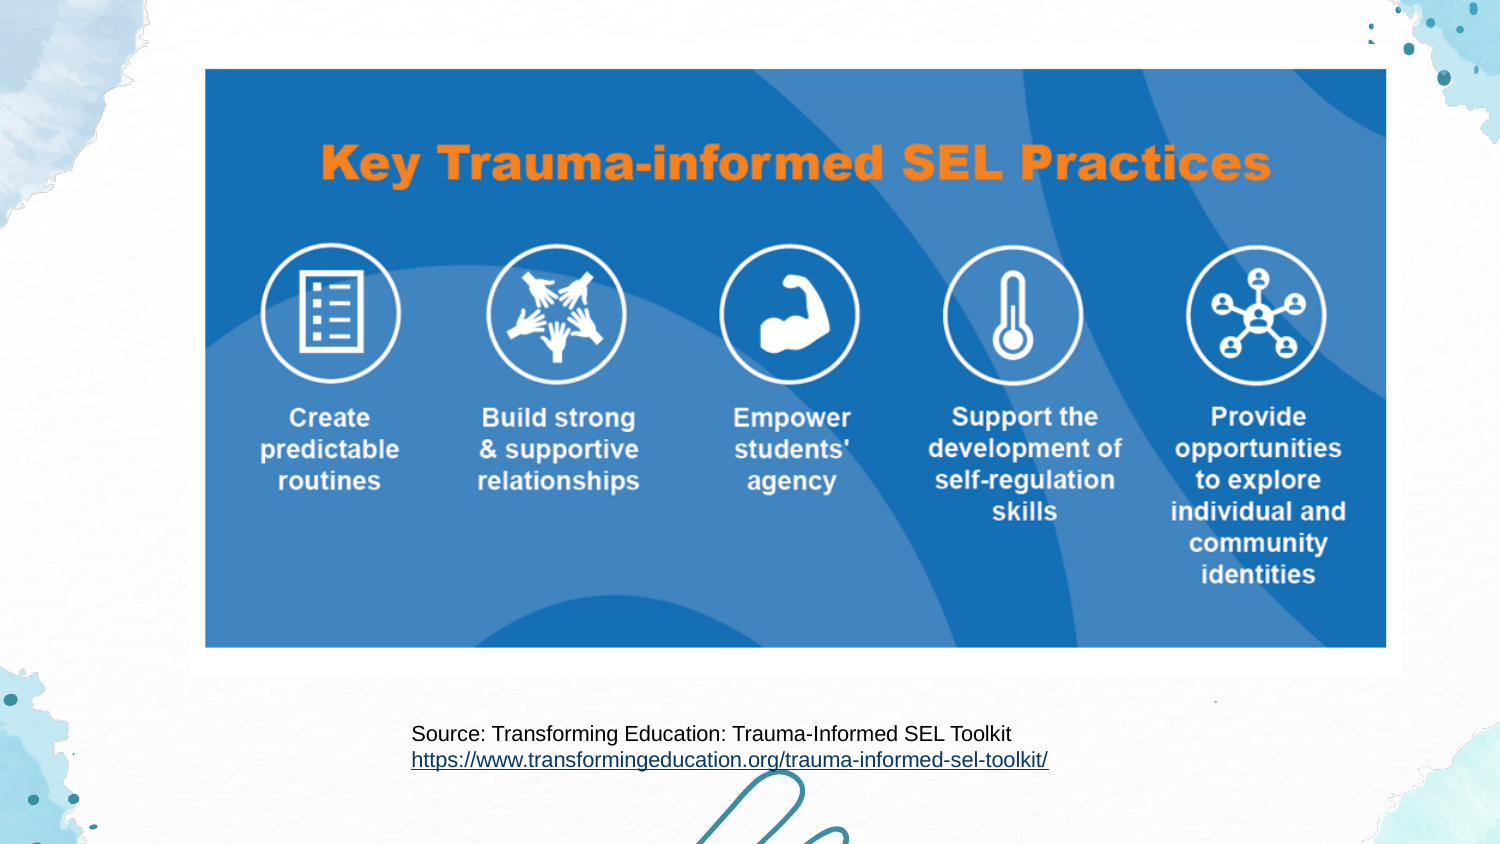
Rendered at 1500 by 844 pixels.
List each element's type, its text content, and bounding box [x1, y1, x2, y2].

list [188, 44, 1403, 678]
picture [704, 780, 799, 844]
text_box Source: Transforming Education: Trauma-Informed SEL Toolkit https://www.transformingeducation.org/trauma-informed-sel-toolkit/ [396, 712, 1439, 780]
picture [0, 0, 1500, 844]
picture [813, 832, 843, 844]
